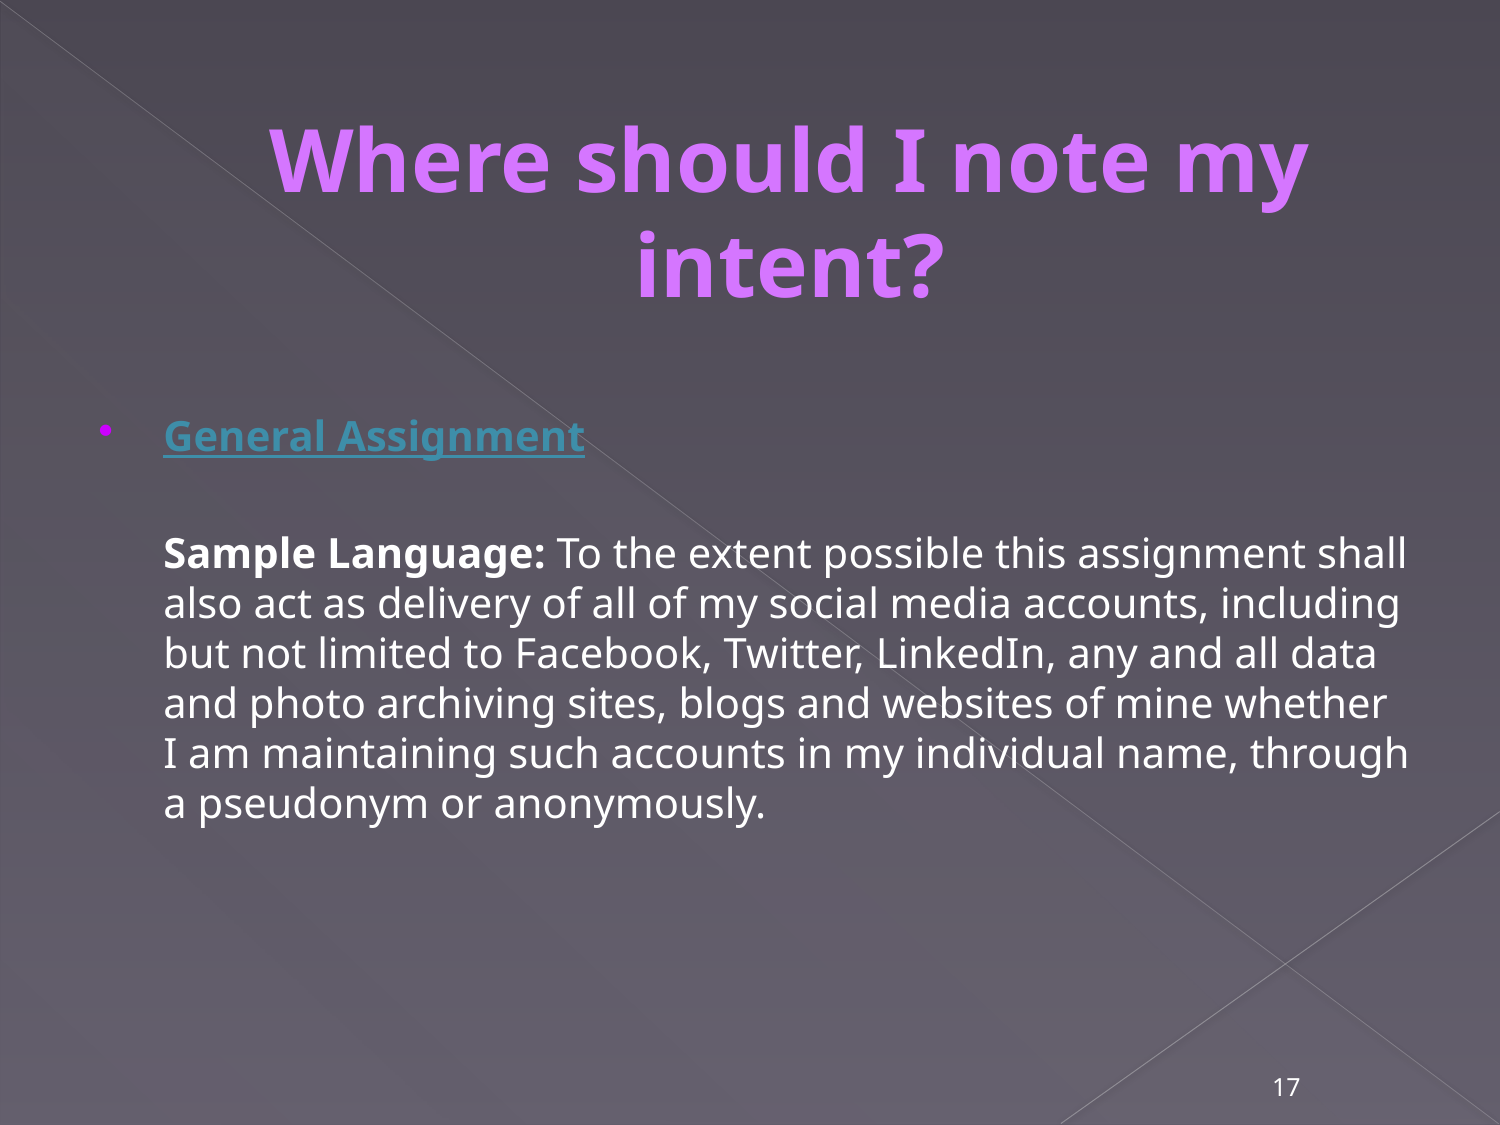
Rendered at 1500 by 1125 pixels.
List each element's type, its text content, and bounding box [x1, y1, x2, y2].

list General Assignment Sample Language: To the extent possible this assignment shall also act as delivery of all of my social media accounts, including but not limited to Facebook, Twitter, LinkedIn, any and all data and photo archiving sites, blogs and websites of mine whether I am maintaining such accounts in my individual name, through a pseudonym or anonymously. [75, 412, 1425, 1059]
title Where should I note my intent? [75, 95, 1425, 325]
slide_number 17 [1245, 1063, 1328, 1113]
